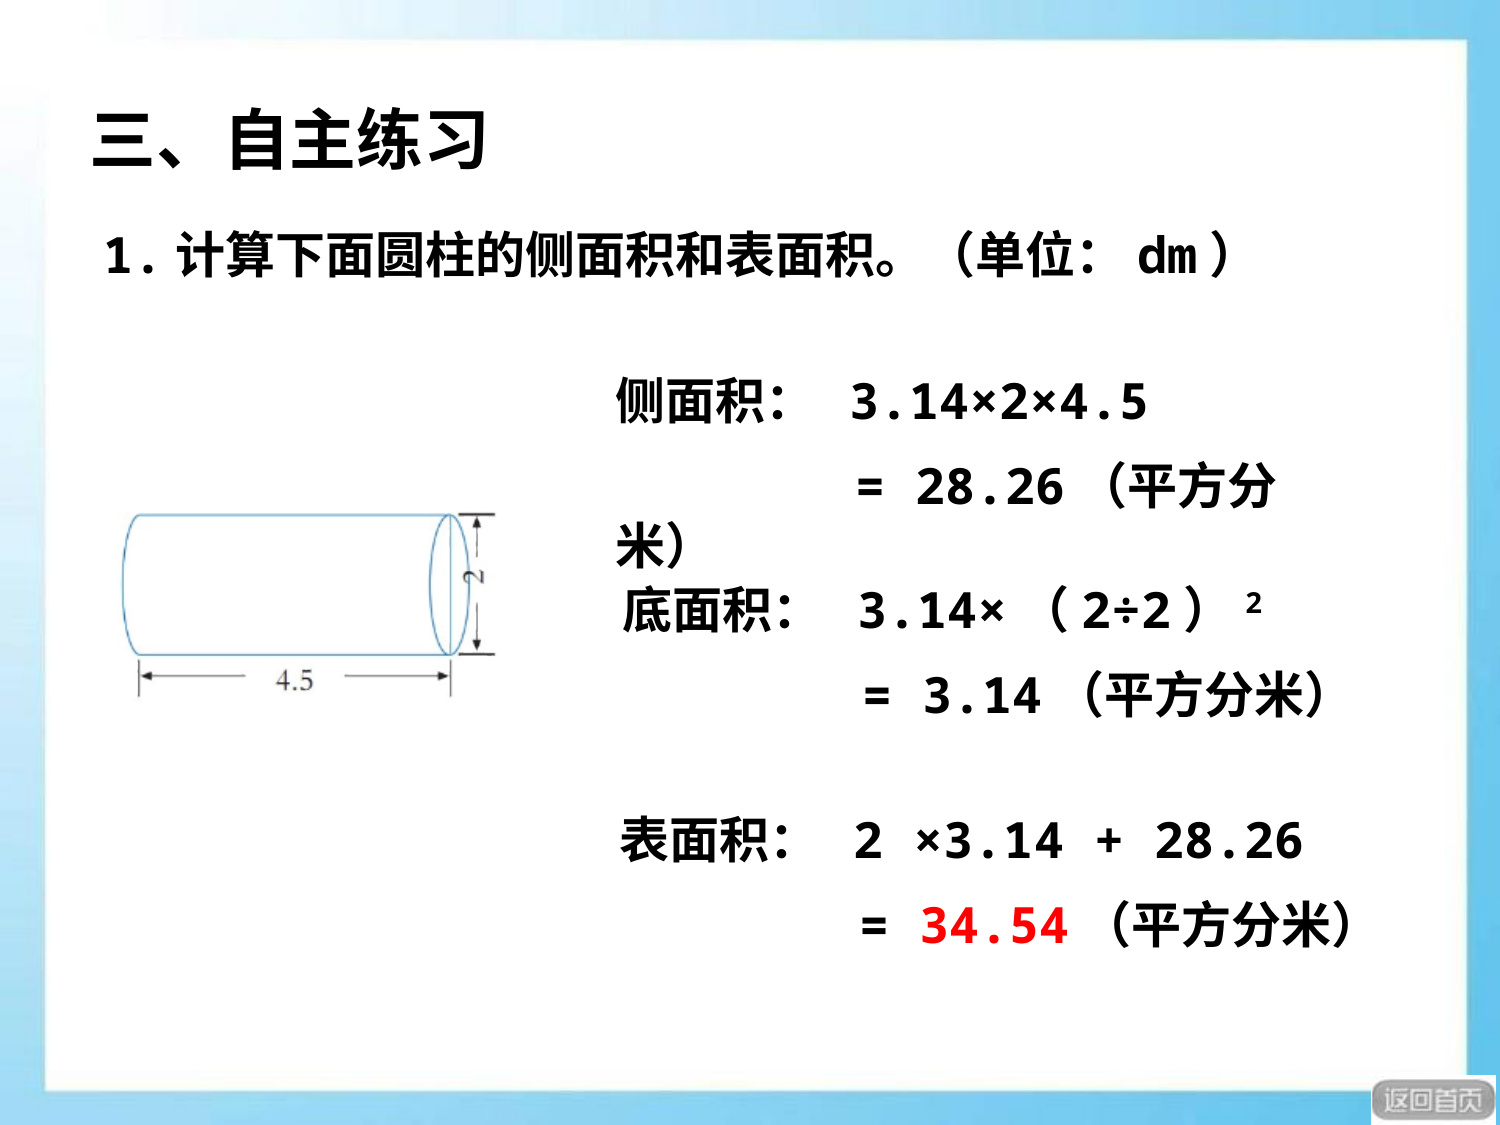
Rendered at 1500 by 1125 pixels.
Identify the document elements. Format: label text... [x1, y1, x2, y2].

text_box 表面积： 2 ×3.14 + 28.26 = 34.54（平方分米） [604, 801, 1402, 961]
text_box 三、自主练习 [74, 68, 1306, 208]
text_box 底面积： 3.14×（2÷2）2 = 3.14（平方分米） [608, 571, 1412, 732]
text_box 侧面积： 3.14×2×4.5 = 28.26（平方分米） [600, 361, 1392, 582]
picture [0, 0, 1500, 1125]
text_box 1.计算下面圆柱的侧面积和表面积。（单位：dm） [88, 215, 1282, 291]
